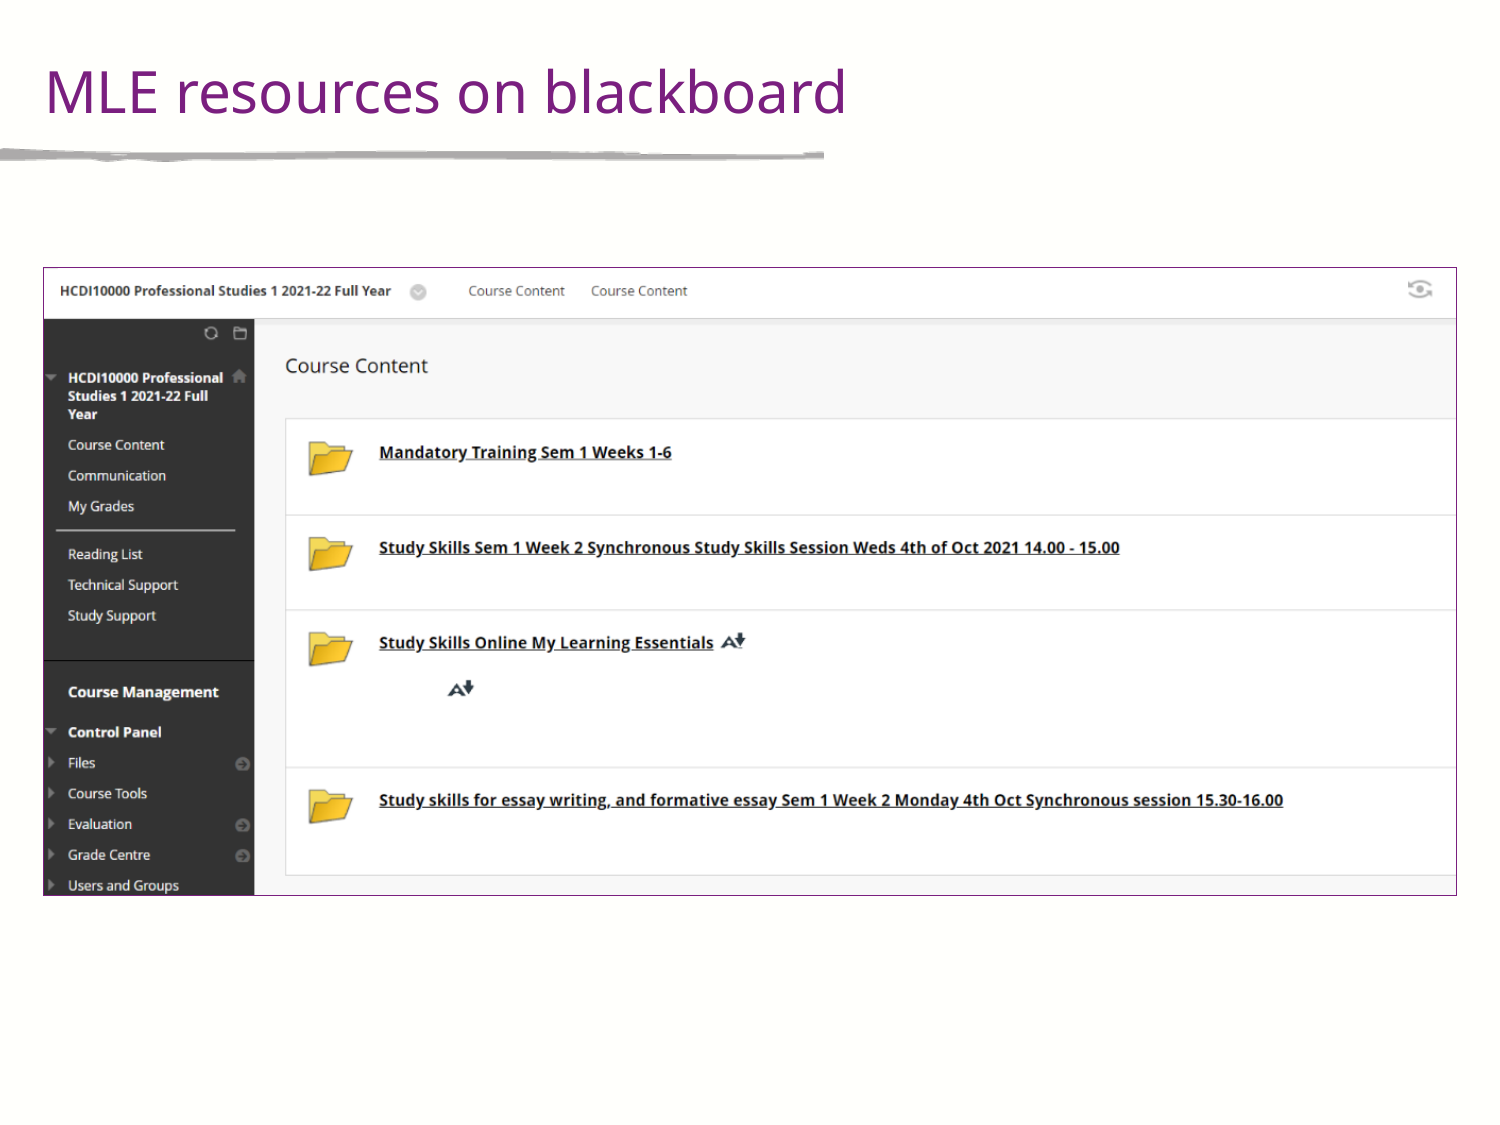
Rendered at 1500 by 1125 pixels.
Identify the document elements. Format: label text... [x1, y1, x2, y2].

picture [42, 266, 1458, 897]
picture [0, 148, 824, 163]
title MLE resources on blackboard [29, 31, 1380, 149]
